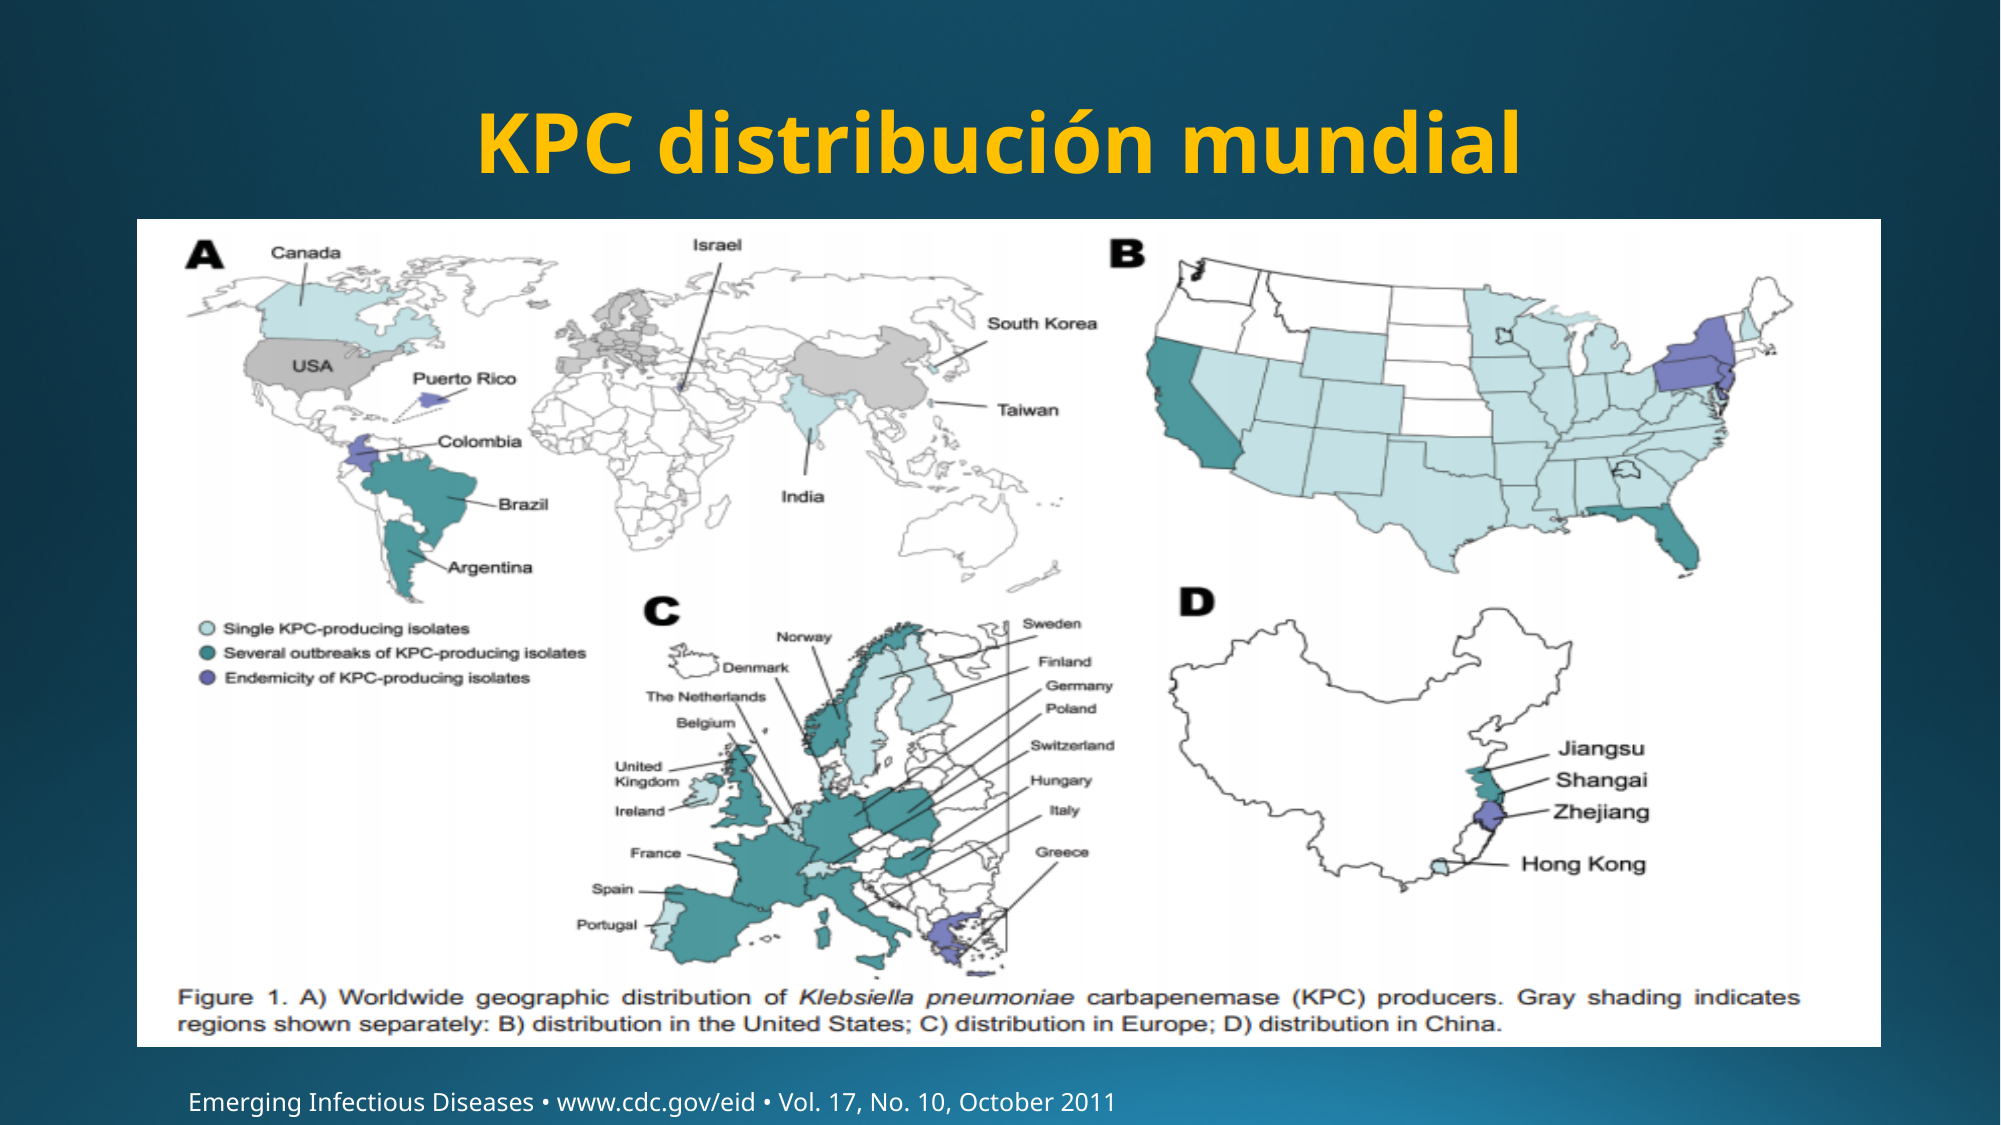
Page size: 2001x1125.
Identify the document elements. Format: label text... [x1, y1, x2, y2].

title KPC distribución mundial [137, 59, 1863, 219]
text_box Emerging Infectious Diseases • www.cdc.gov/eid • Vol. 17, No. 10, October 2011 [173, 1079, 2000, 1125]
picture [0, 0, 2001, 1125]
